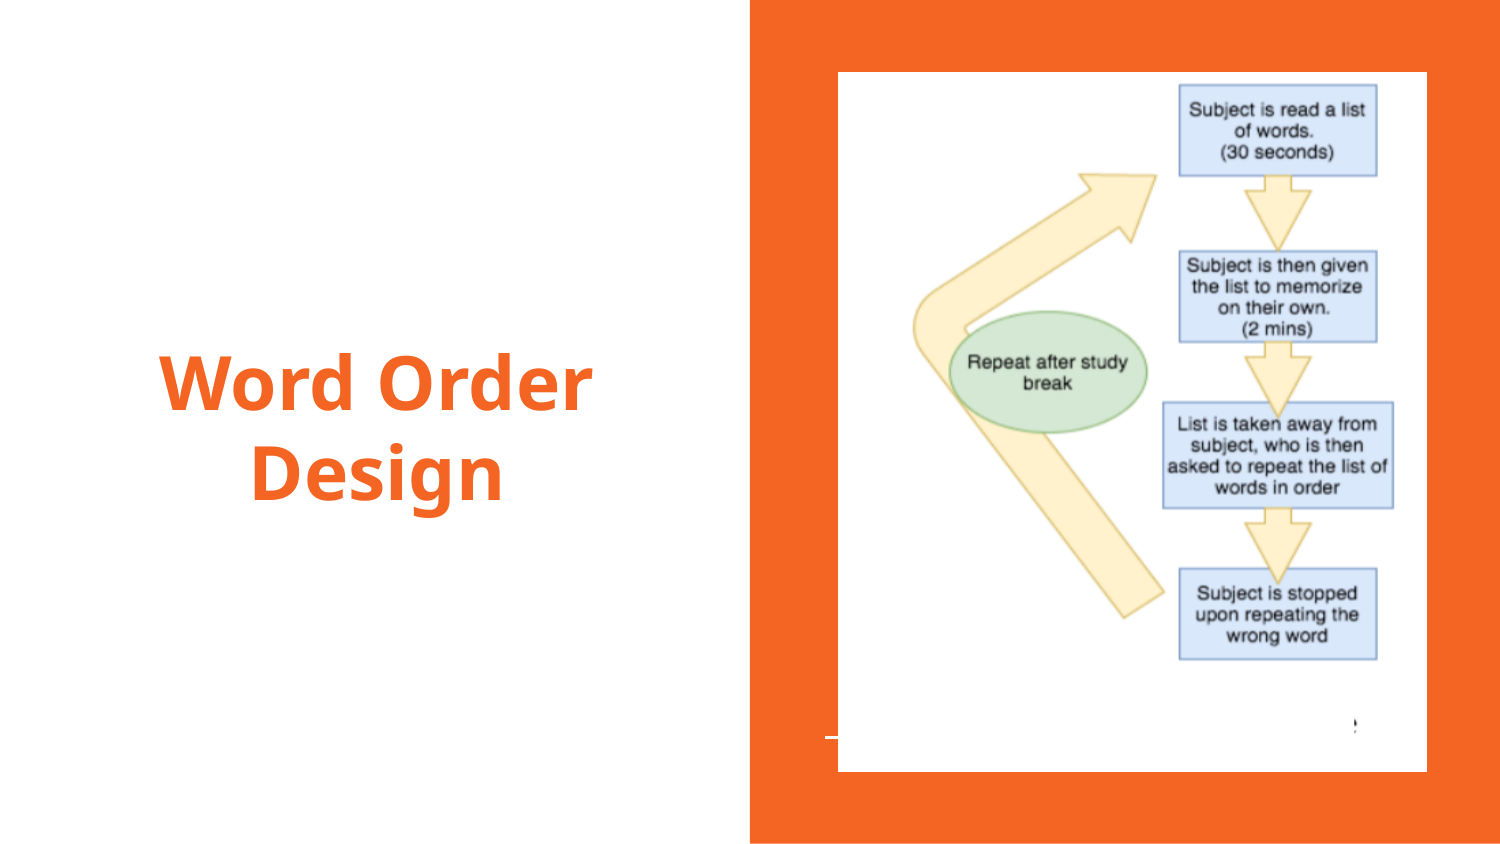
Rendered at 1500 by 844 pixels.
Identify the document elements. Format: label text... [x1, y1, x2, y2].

title Word Order Design [45, 313, 710, 530]
picture [838, 72, 1427, 772]
